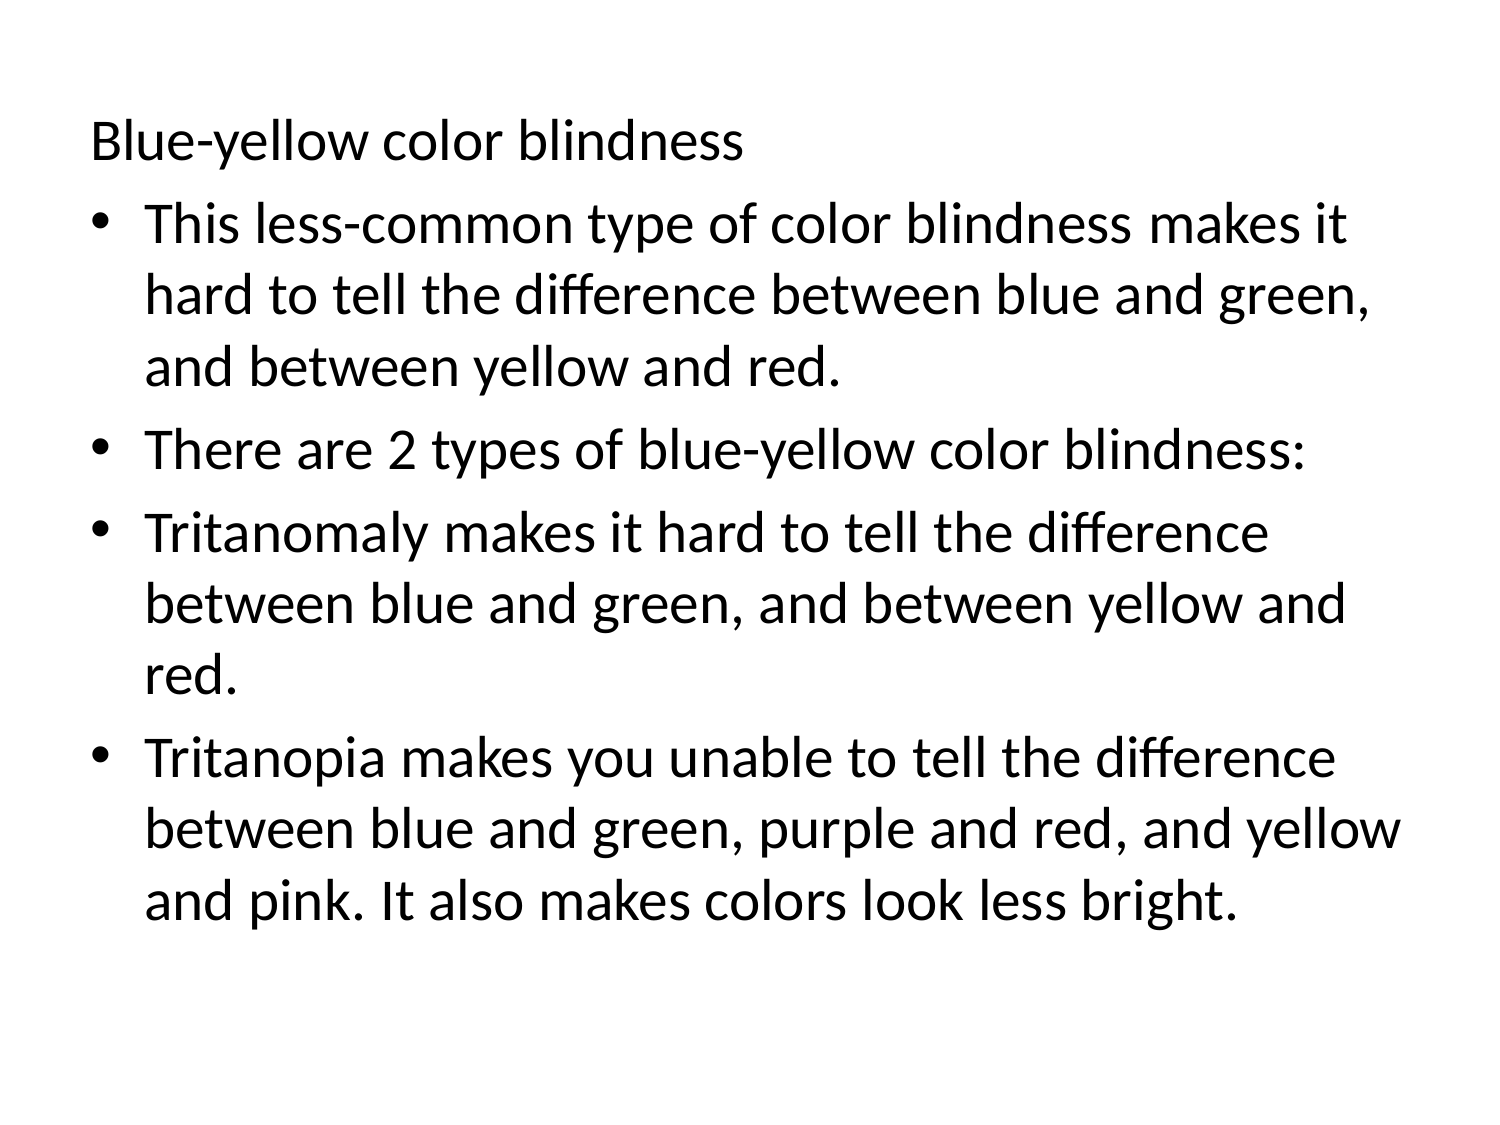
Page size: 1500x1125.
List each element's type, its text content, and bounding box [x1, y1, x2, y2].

list Blue-yellow color blindness This less-common type of color blindness makes it hard to tell the difference between blue and green, and between yellow and red. There are 2 types of blue-yellow color blindness: Tritanomaly makes it hard to tell the difference between blue and green, and between yellow and red. Tritanopia makes you unable to tell the difference between blue and green, purple and red, and yellow and pink. It also makes colors look less bright. [75, 93, 1425, 1005]
